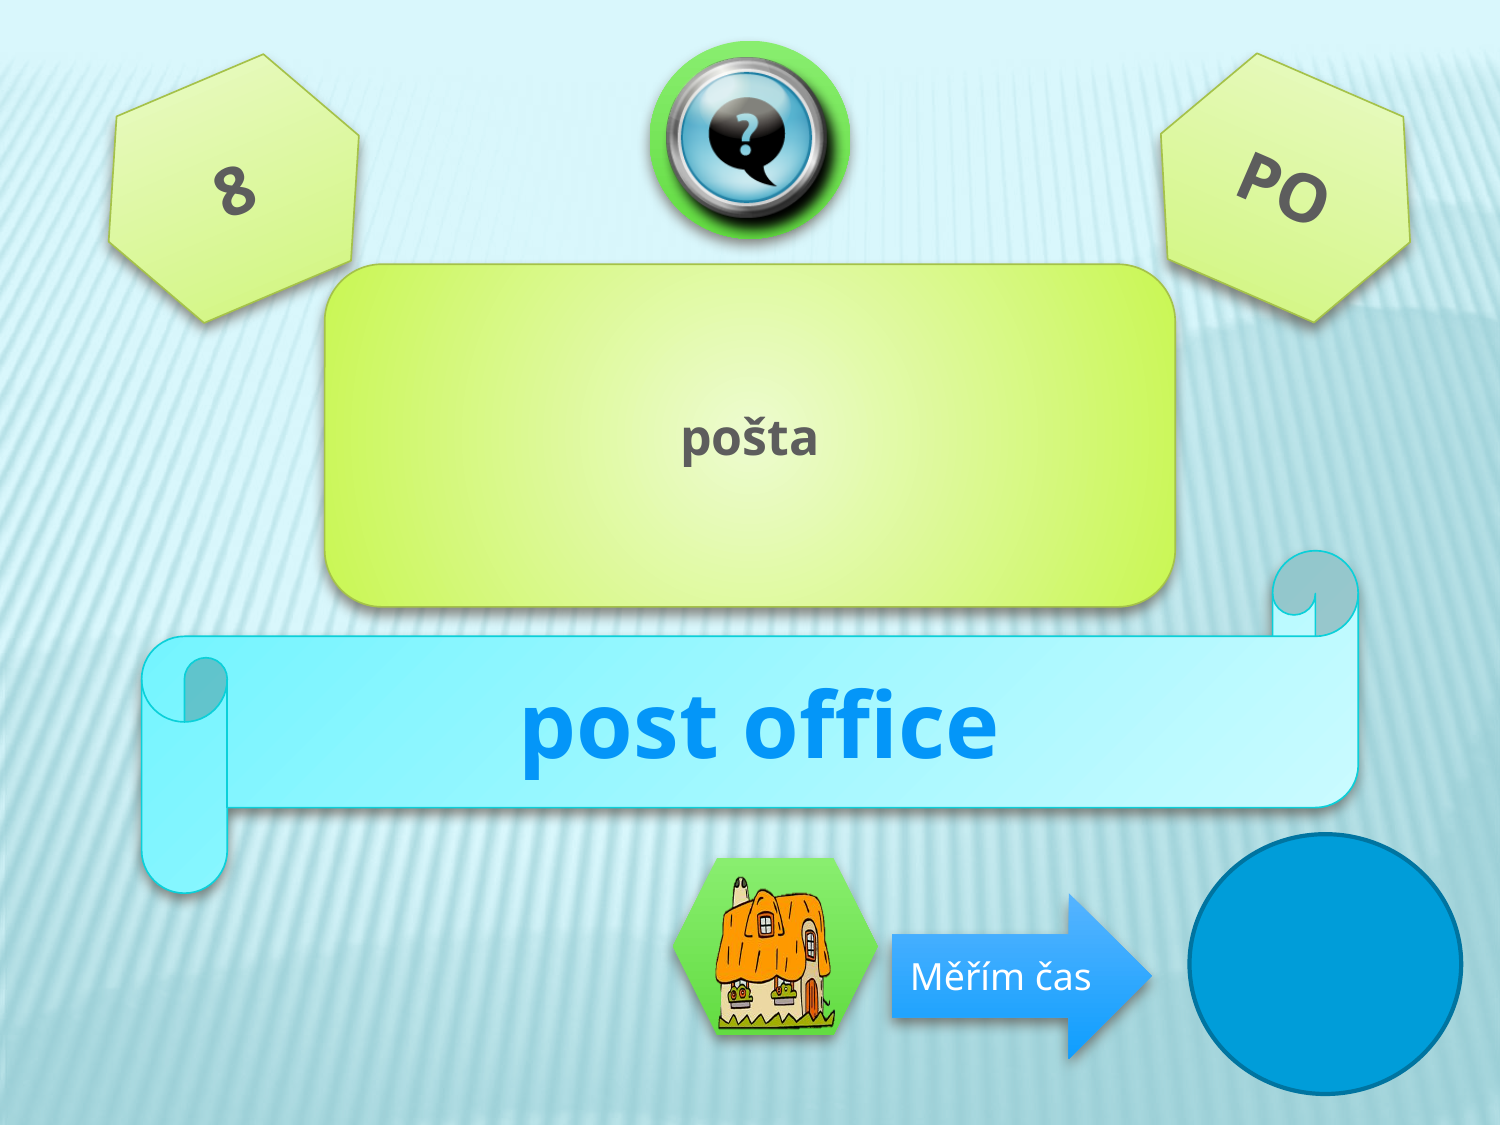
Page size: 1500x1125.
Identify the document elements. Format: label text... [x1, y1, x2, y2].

text_box post office [140, 549, 1360, 895]
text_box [672, 857, 878, 1040]
text_box Měřím čas [891, 893, 1152, 1059]
text_box pošta [323, 263, 1177, 608]
text_box 8 [107, 53, 360, 324]
text_box PO [1160, 52, 1411, 324]
text_box [1187, 832, 1464, 1097]
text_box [649, 40, 851, 242]
